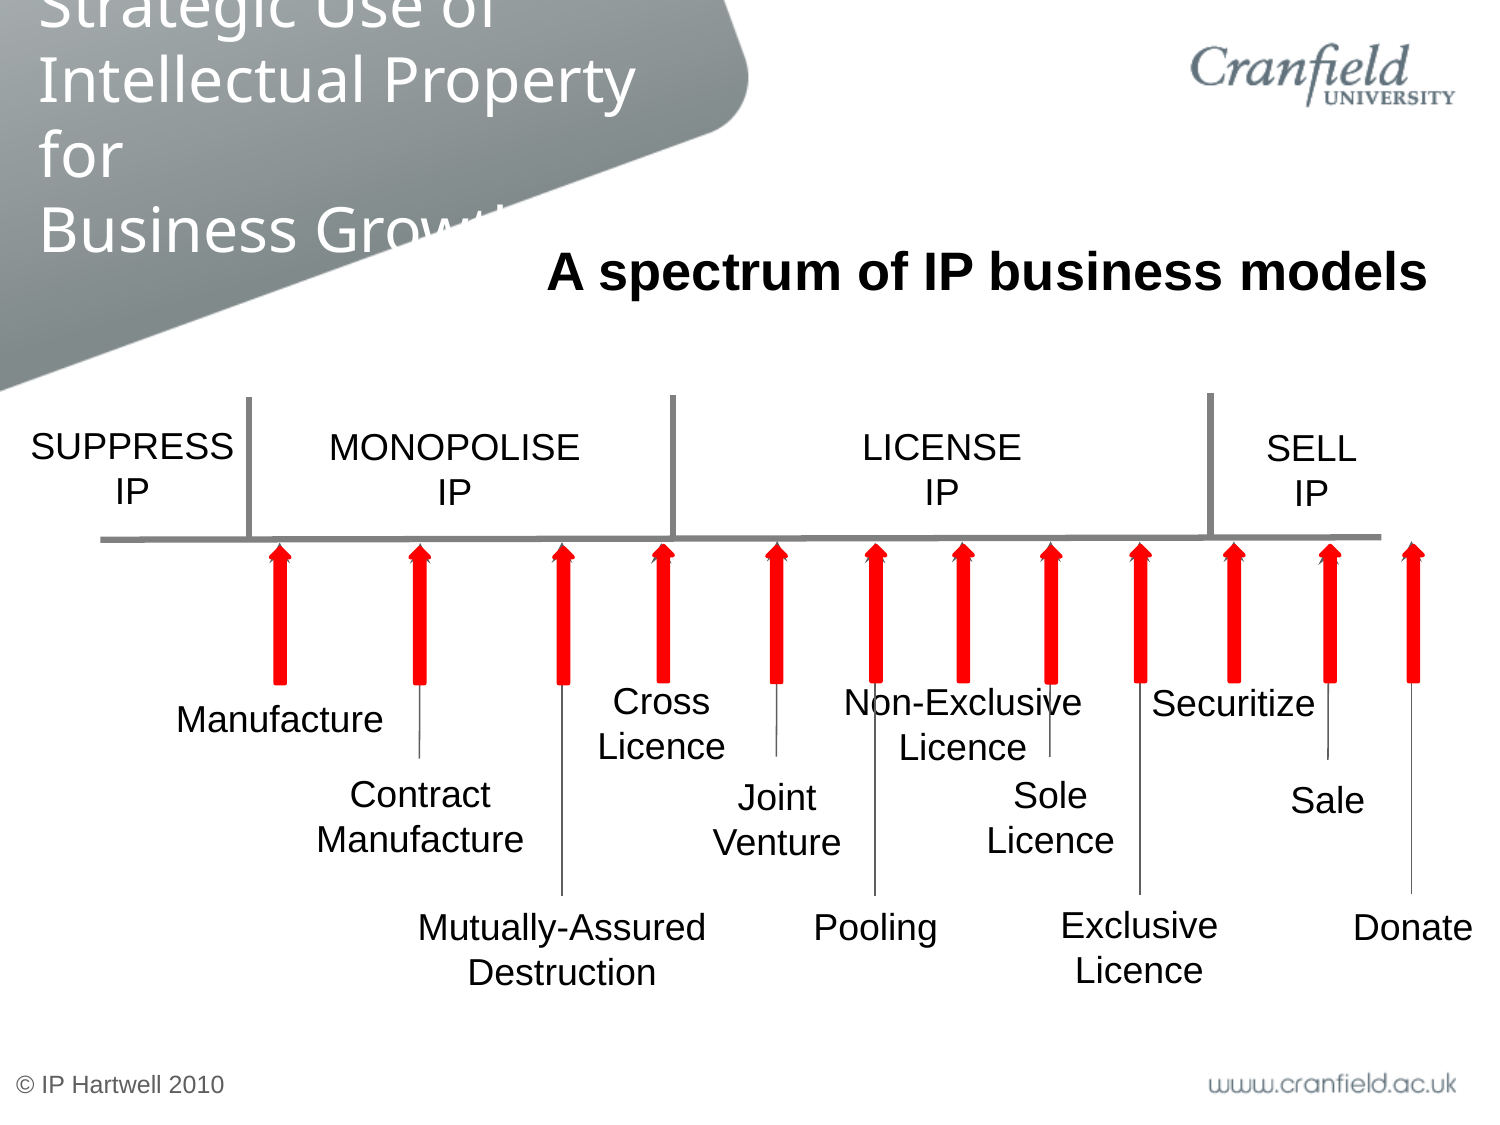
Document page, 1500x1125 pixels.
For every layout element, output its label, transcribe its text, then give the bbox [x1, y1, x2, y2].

picture [0, 0, 1500, 1125]
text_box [8, 392, 1495, 1002]
text_box A spectrum of IP business models [464, 228, 1446, 332]
title Strategic Use of Intellectual Property for Business Growth [23, 21, 715, 210]
text_box © IP Hartwell 2010 [1, 1061, 354, 1107]
